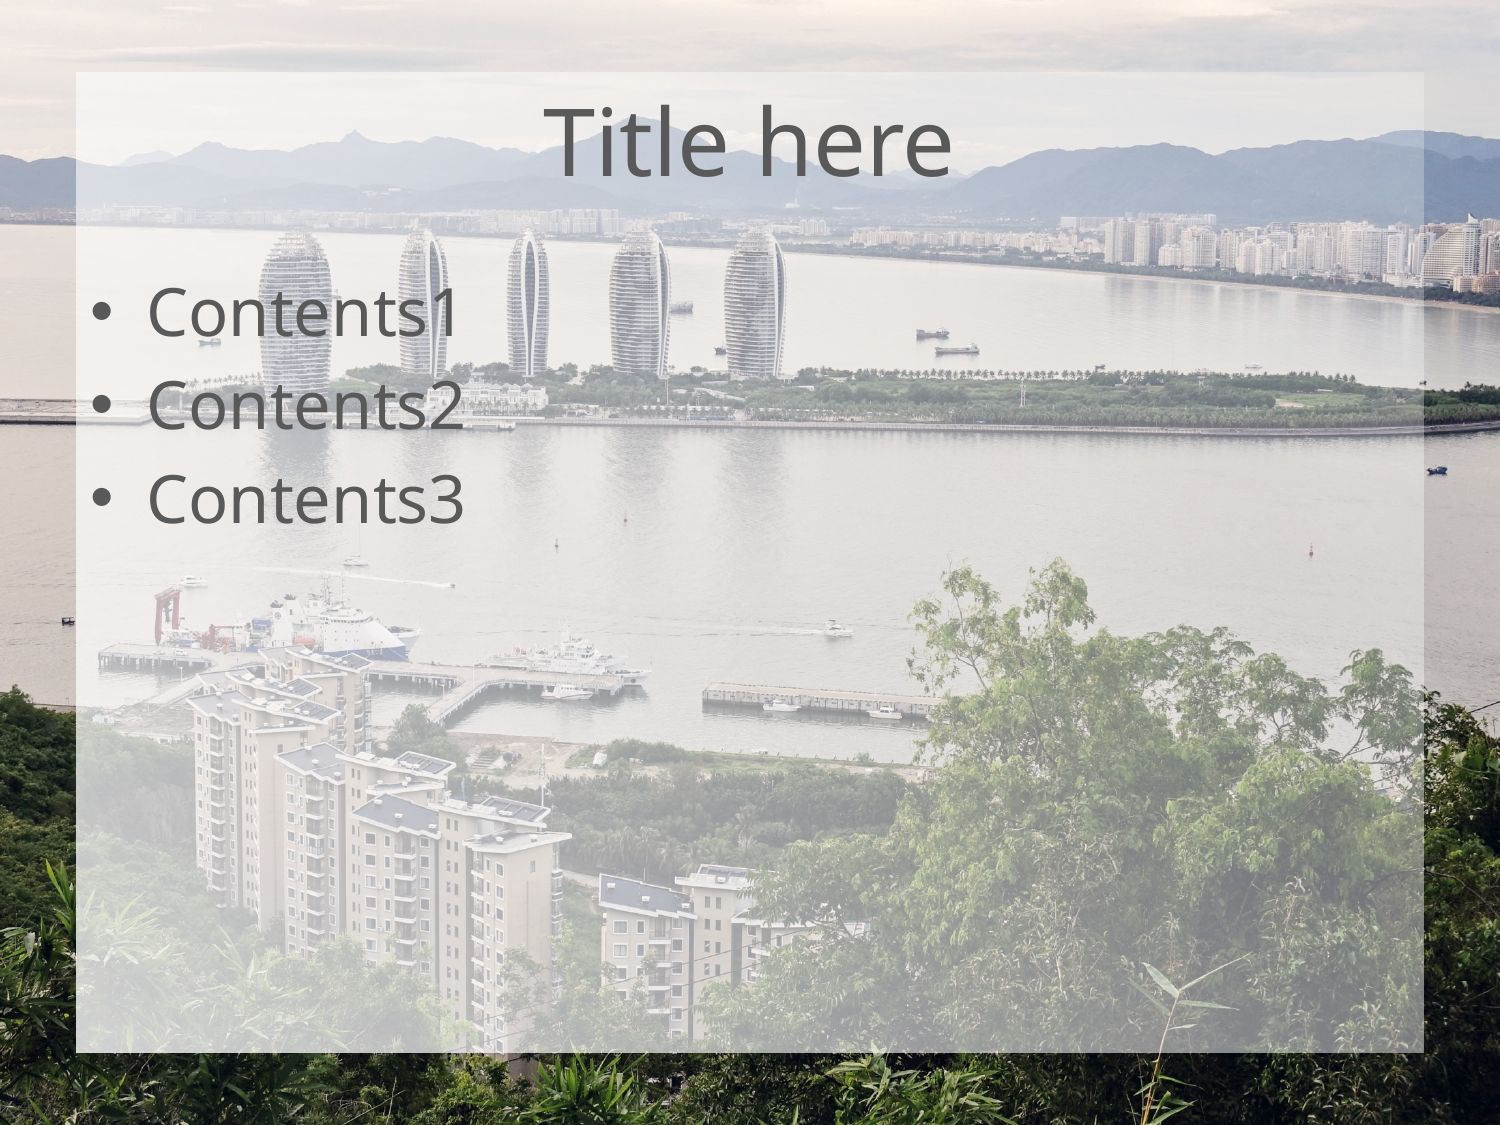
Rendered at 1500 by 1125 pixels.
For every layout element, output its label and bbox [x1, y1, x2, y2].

text_box [0, 0, 1500, 1125]
